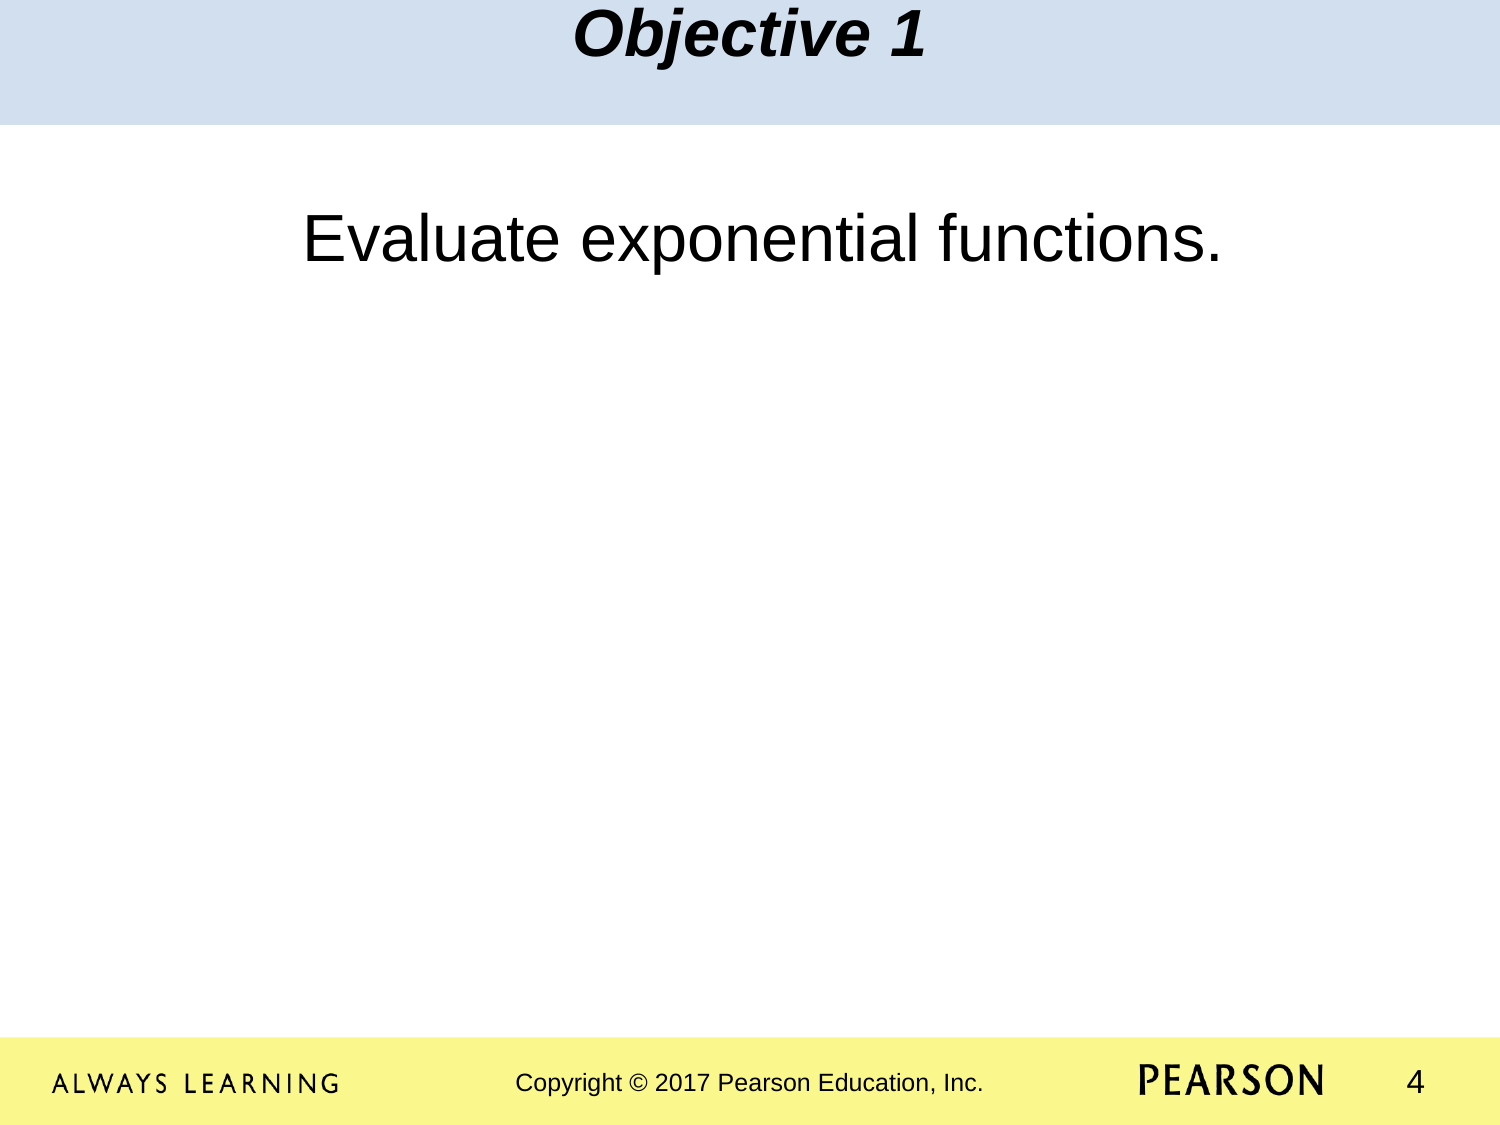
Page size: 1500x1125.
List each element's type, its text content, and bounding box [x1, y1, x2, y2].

picture [1137, 1062, 1325, 1097]
list Evaluate exponential functions. [87, 187, 1440, 1000]
picture [51, 1072, 338, 1094]
